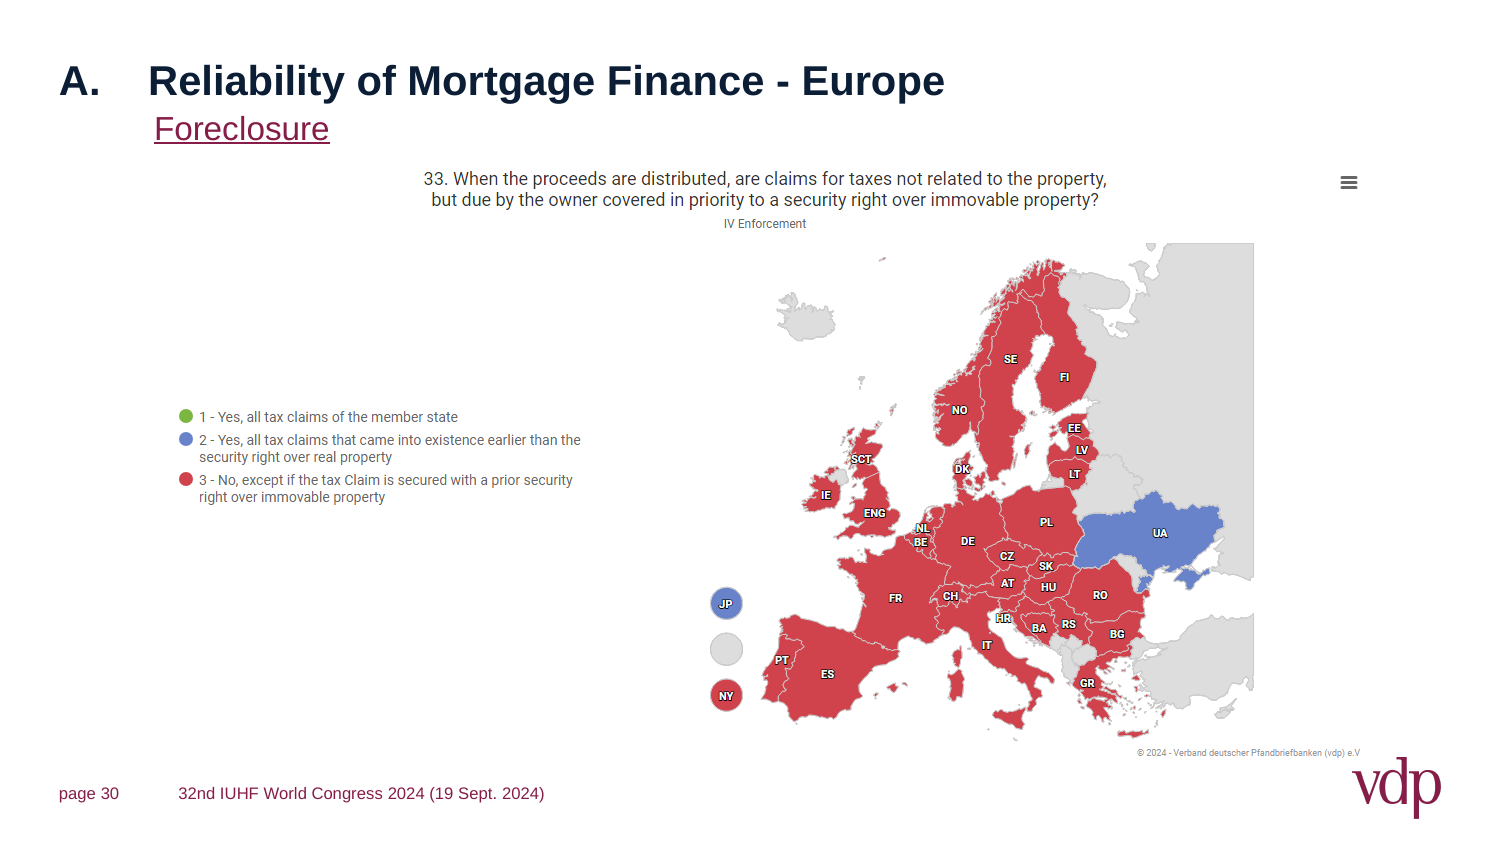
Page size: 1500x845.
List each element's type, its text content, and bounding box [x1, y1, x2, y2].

list Foreclosure [154, 106, 996, 148]
slide_number page 30 [59, 783, 155, 804]
footer 32nd IUHF World Congress 2024 (19 Sept. 2024) [178, 783, 847, 804]
picture [159, 167, 1441, 819]
title A. Reliability of Mortgage Finance - Europe [59, 54, 1442, 105]
